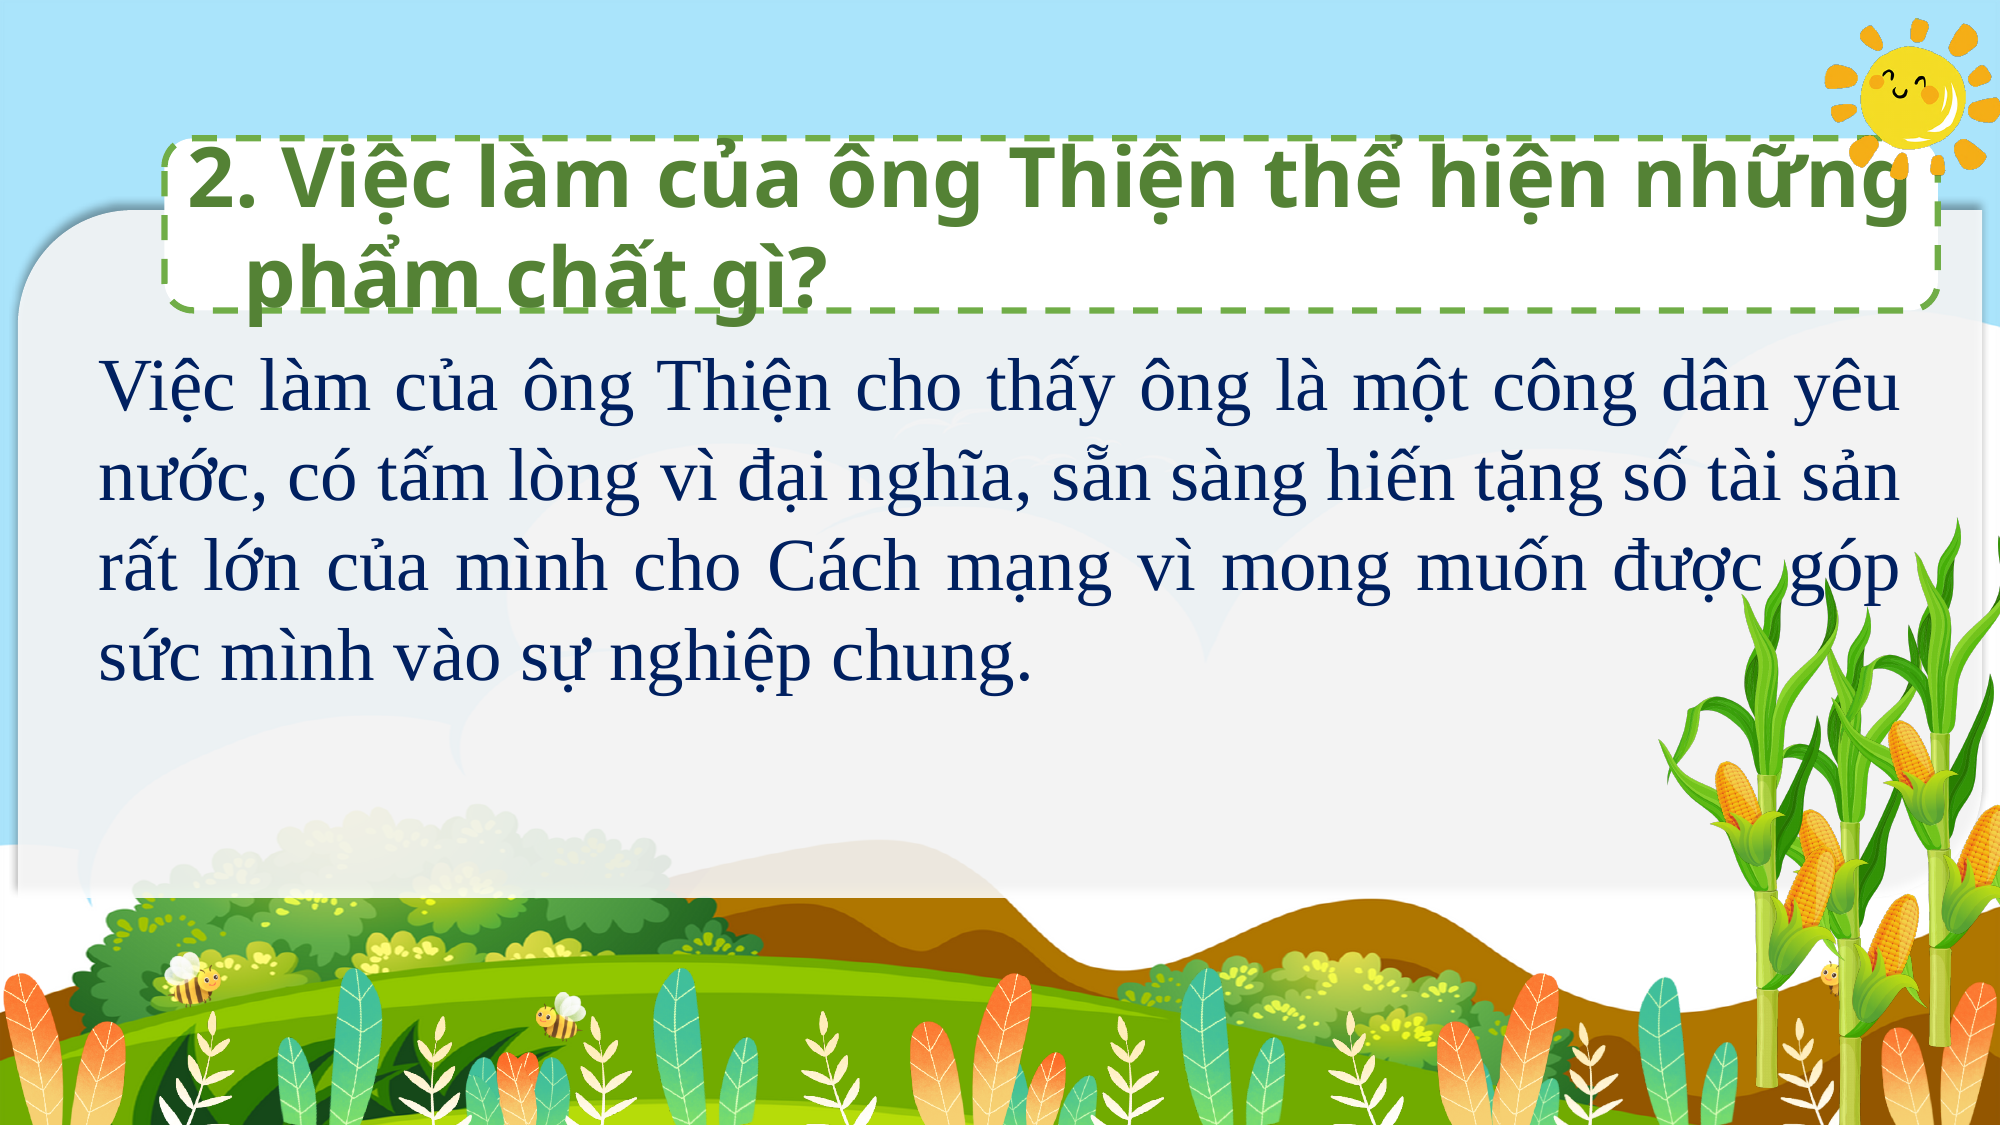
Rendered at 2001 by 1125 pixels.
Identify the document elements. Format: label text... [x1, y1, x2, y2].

text_box Việc làm của ông Thiện cho thấy ông là một công dân yêu nước, có tấm lòng vì đại nghĩa, sẵn sàng hiến tặng số tài sản rất lớn của mình cho Cách mạng vì mong muốn được góp sức mình vào sự nghiệp chung. [84, 328, 1918, 704]
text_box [3, 936, 1741, 1125]
text_box [16, 209, 1984, 899]
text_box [1930, 1047, 1997, 1125]
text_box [1658, 559, 1846, 1088]
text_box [1831, 517, 2000, 1047]
picture [0, 0, 2000, 1125]
text_box 2. Việc làm của ông Thiện thể hiện những phẩm chất gì? [163, 137, 1939, 312]
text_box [1741, 1047, 1930, 1125]
